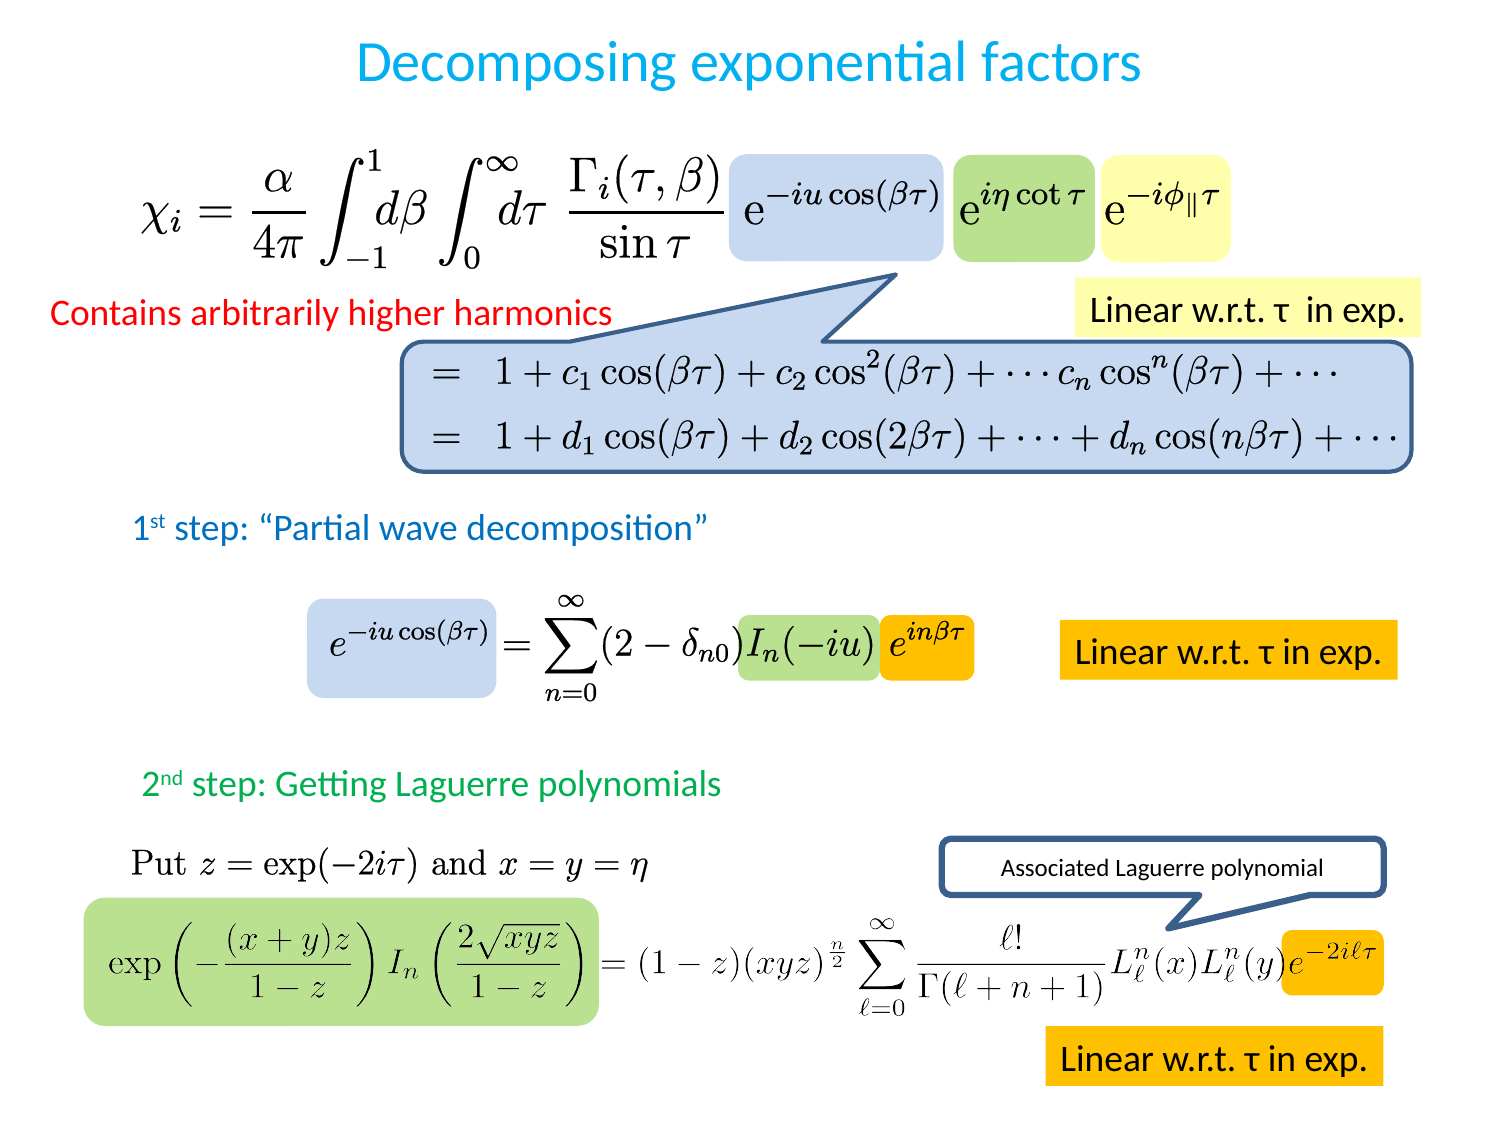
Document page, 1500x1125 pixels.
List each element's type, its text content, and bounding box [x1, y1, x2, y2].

picture [433, 349, 1396, 459]
text_box Contains arbitrarily higher harmonics [35, 280, 136, 341]
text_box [83, 495, 1400, 1087]
text_box [399, 347, 1414, 474]
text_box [141, 148, 1424, 339]
text_box Decomposing exponential factors [341, 16, 1159, 101]
